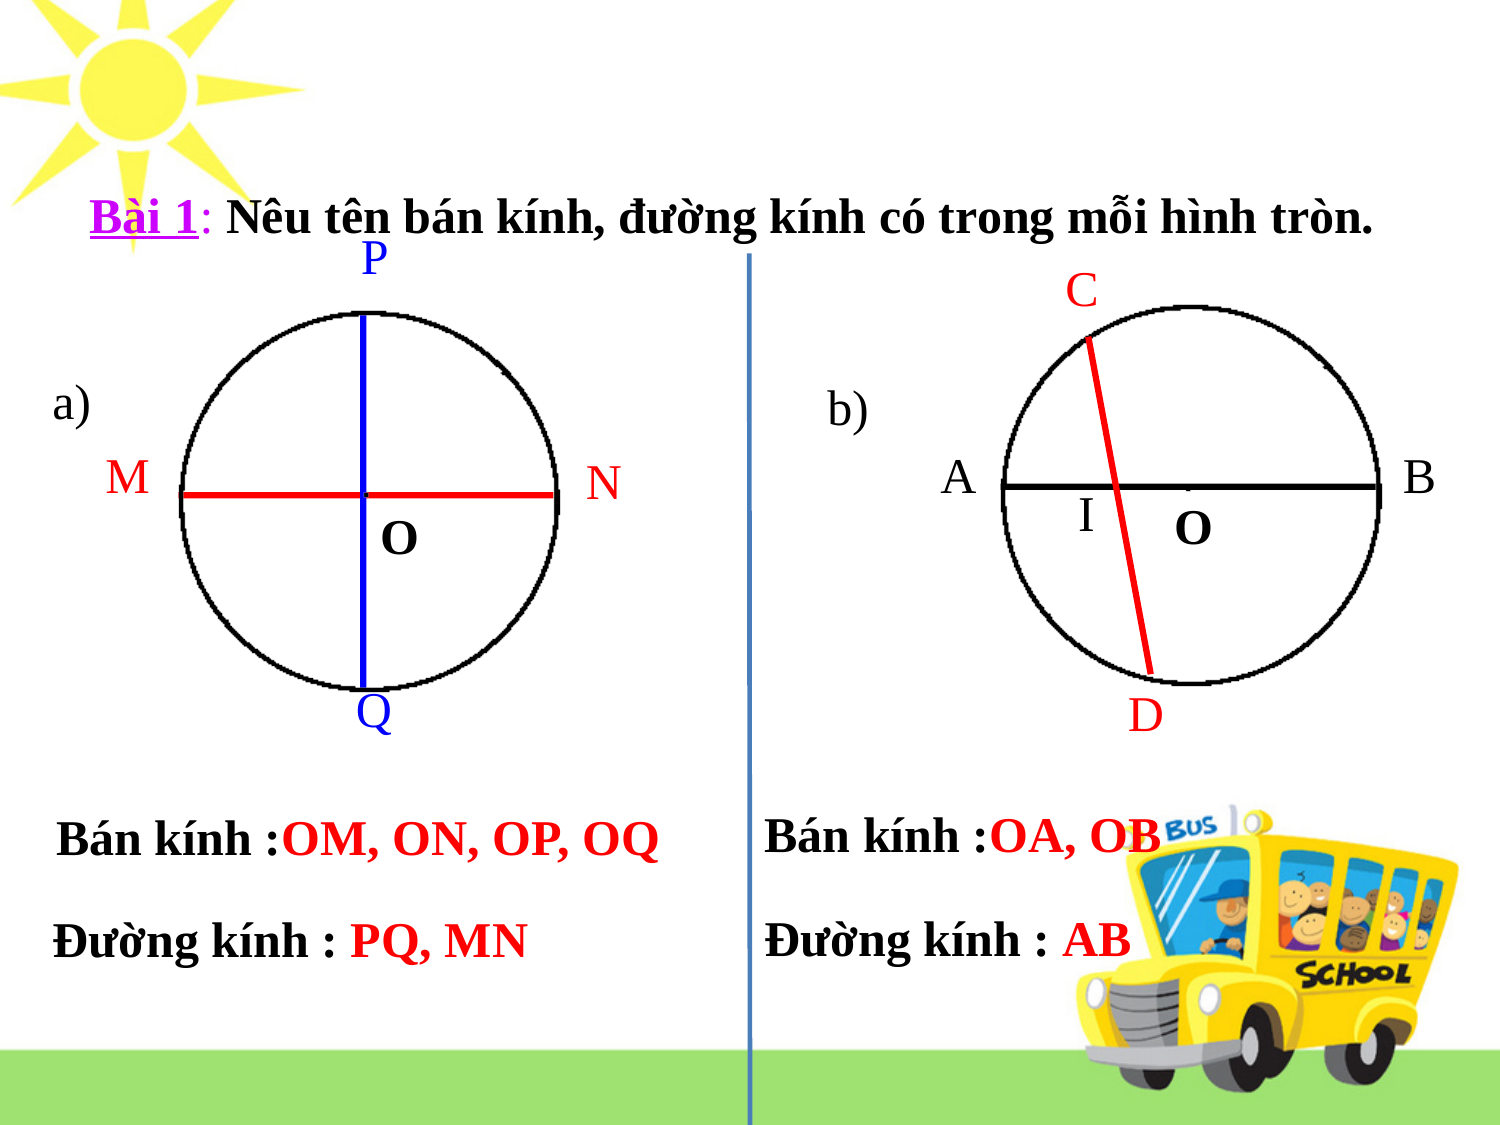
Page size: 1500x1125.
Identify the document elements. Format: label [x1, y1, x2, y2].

text_box [1050, 248, 1189, 751]
text_box [1194, 261, 1394, 435]
text_box [988, 521, 1045, 698]
text_box [988, 261, 1045, 435]
text_box [90, 216, 647, 747]
text_box [1194, 521, 1394, 698]
text_box [925, 436, 1045, 513]
text_box [1194, 436, 1464, 513]
picture [0, 0, 1500, 1125]
